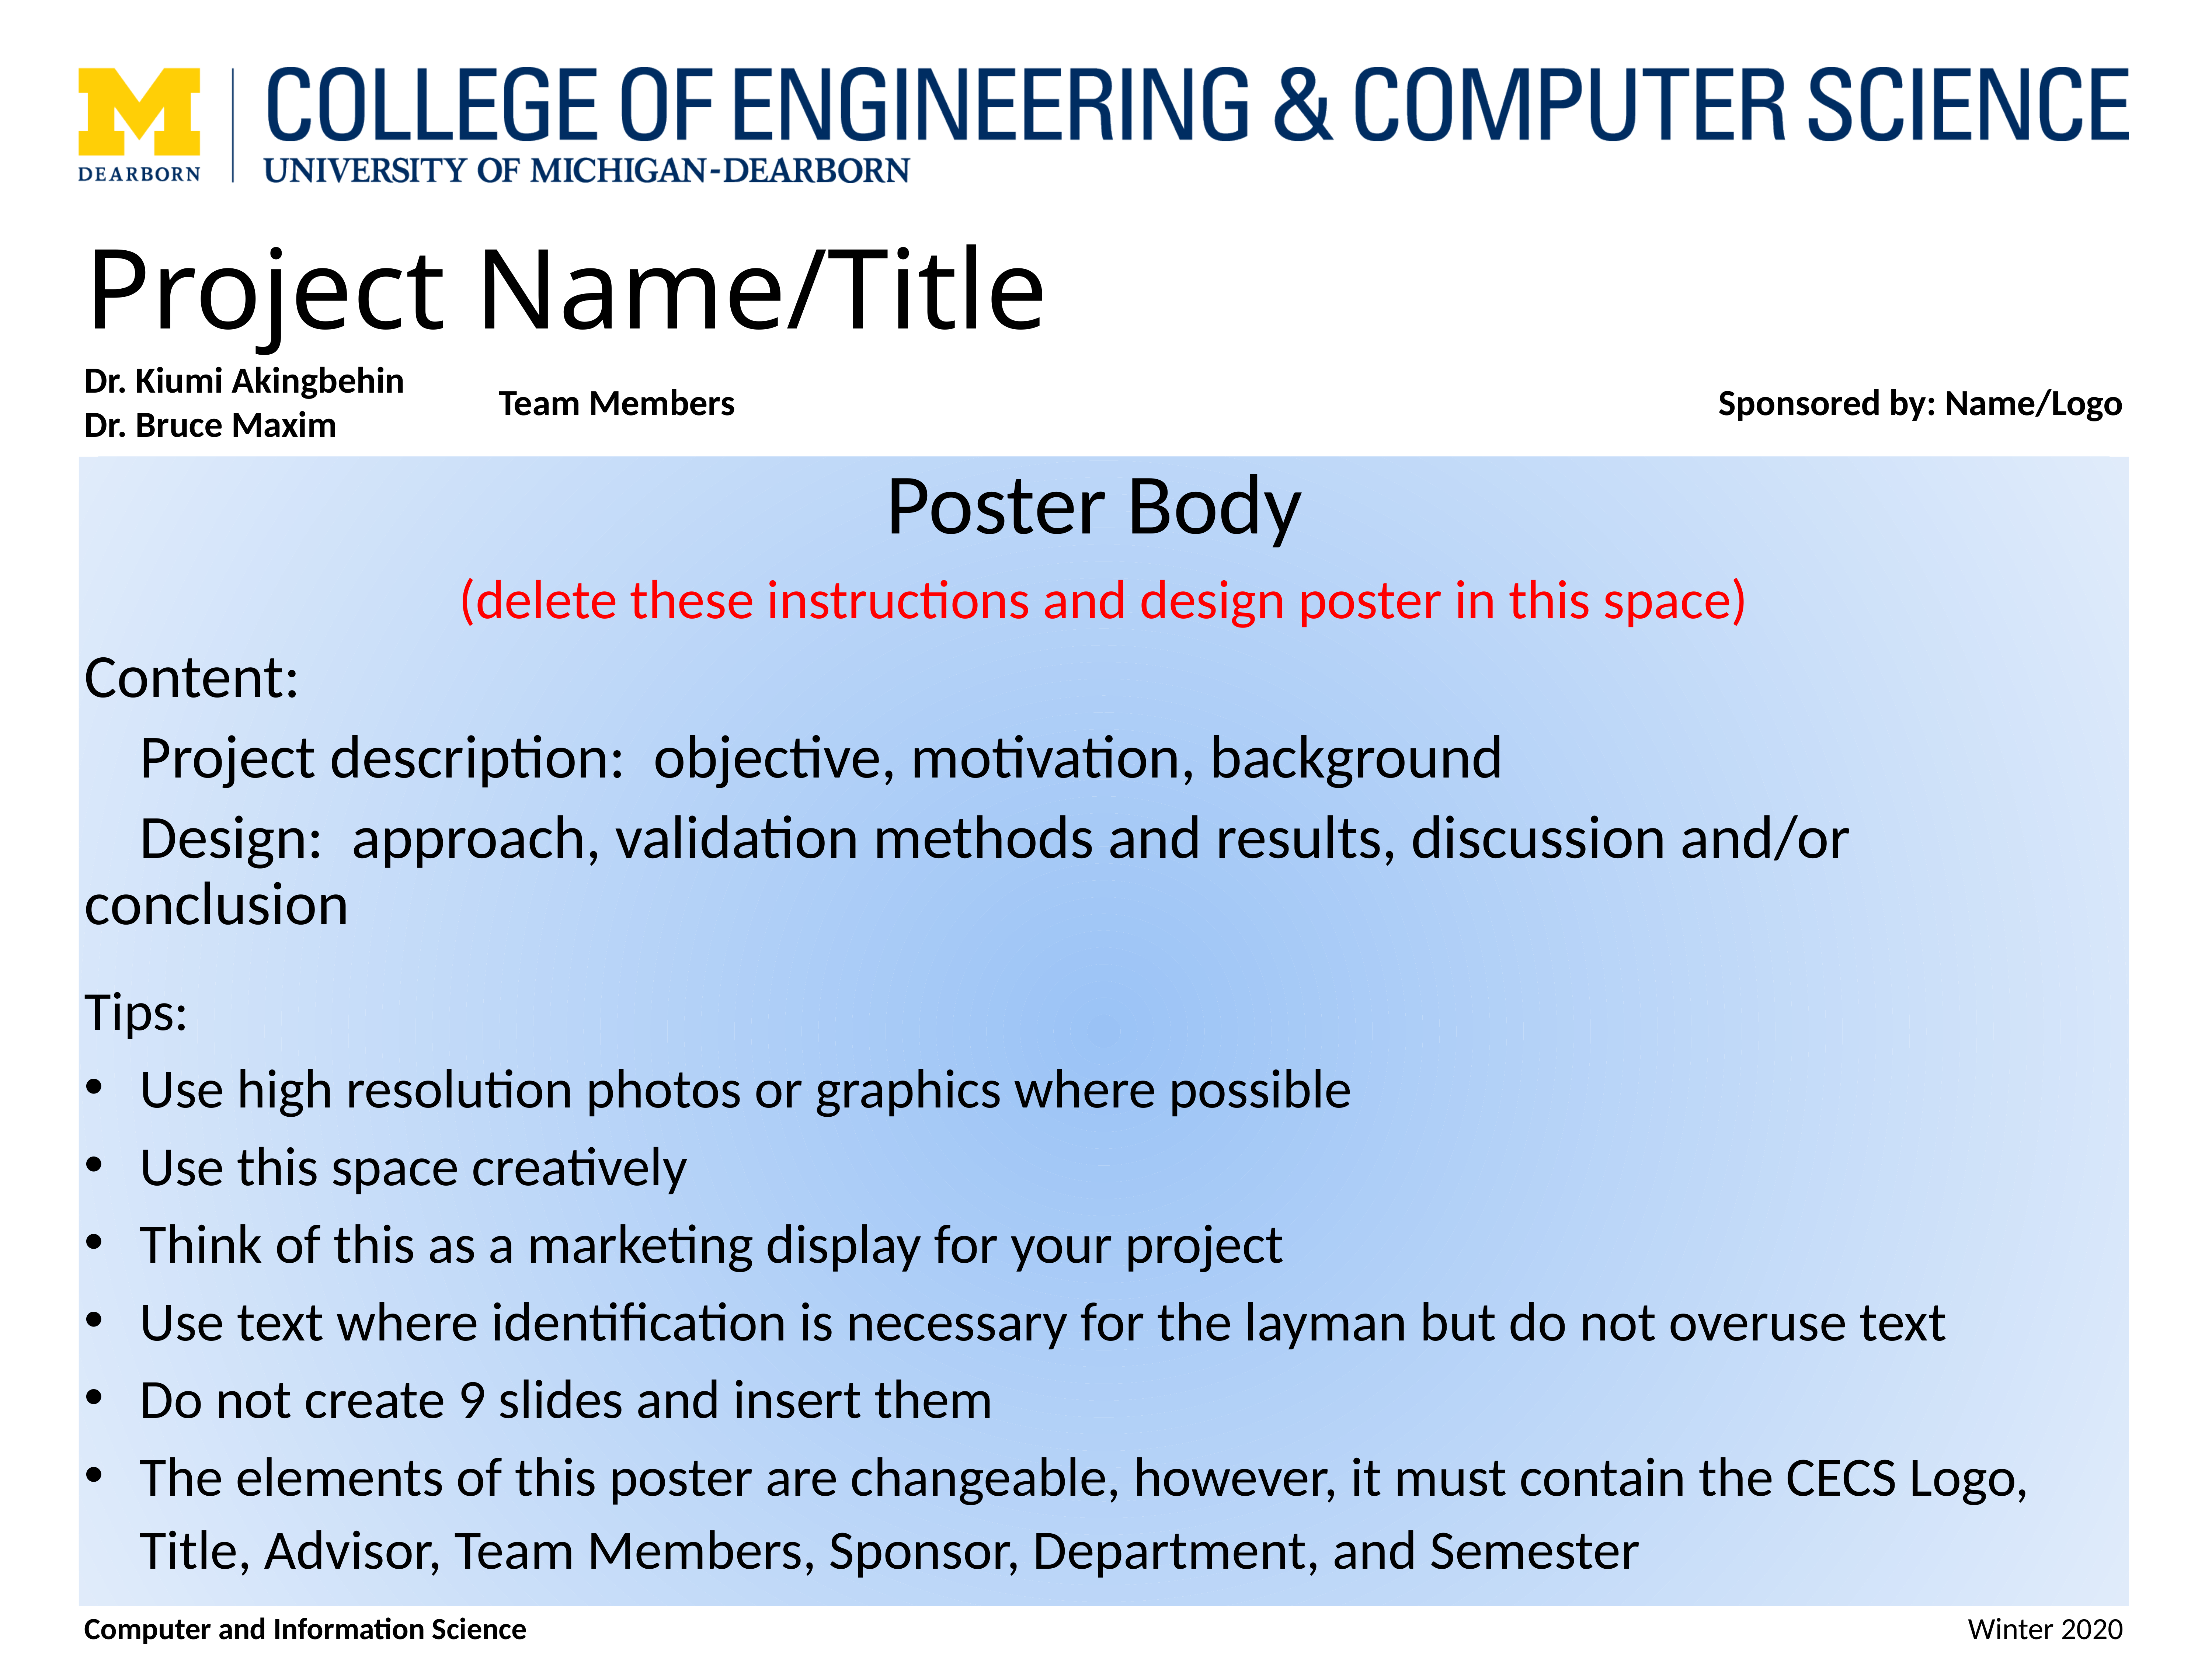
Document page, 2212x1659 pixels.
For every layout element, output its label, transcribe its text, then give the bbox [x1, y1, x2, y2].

text_box Sponsored by: Name/Logo [1686, 375, 2129, 425]
title Project Name/Title [79, 241, 2129, 345]
text_box Computer and Information Science [79, 1606, 555, 1648]
list Poster Body (delete these instructions and design poster in this space) Content: Project description: objective, motivation, background Design: approach, validation methods and results, discussion and/or conclusion Tips: Use high resolution photos or graphics where possible Use this space creatively Think of this as a marketing display for your project Use text where identification is necessary for the layman but do not overuse text Do not create 9 slides and insert them The elements of this poster are changeable, however, it must contain the CECS Logo, Title, Advisor, Team Members, Sponsor, Department, and Semester [79, 456, 2129, 1606]
text_box Dr. Kiumi Akingbehin Dr. Bruce Maxim [79, 353, 494, 447]
picture [79, 67, 2129, 183]
text_box Team Members [493, 375, 1686, 425]
text_box Winter 2020 [1597, 1606, 2129, 1648]
